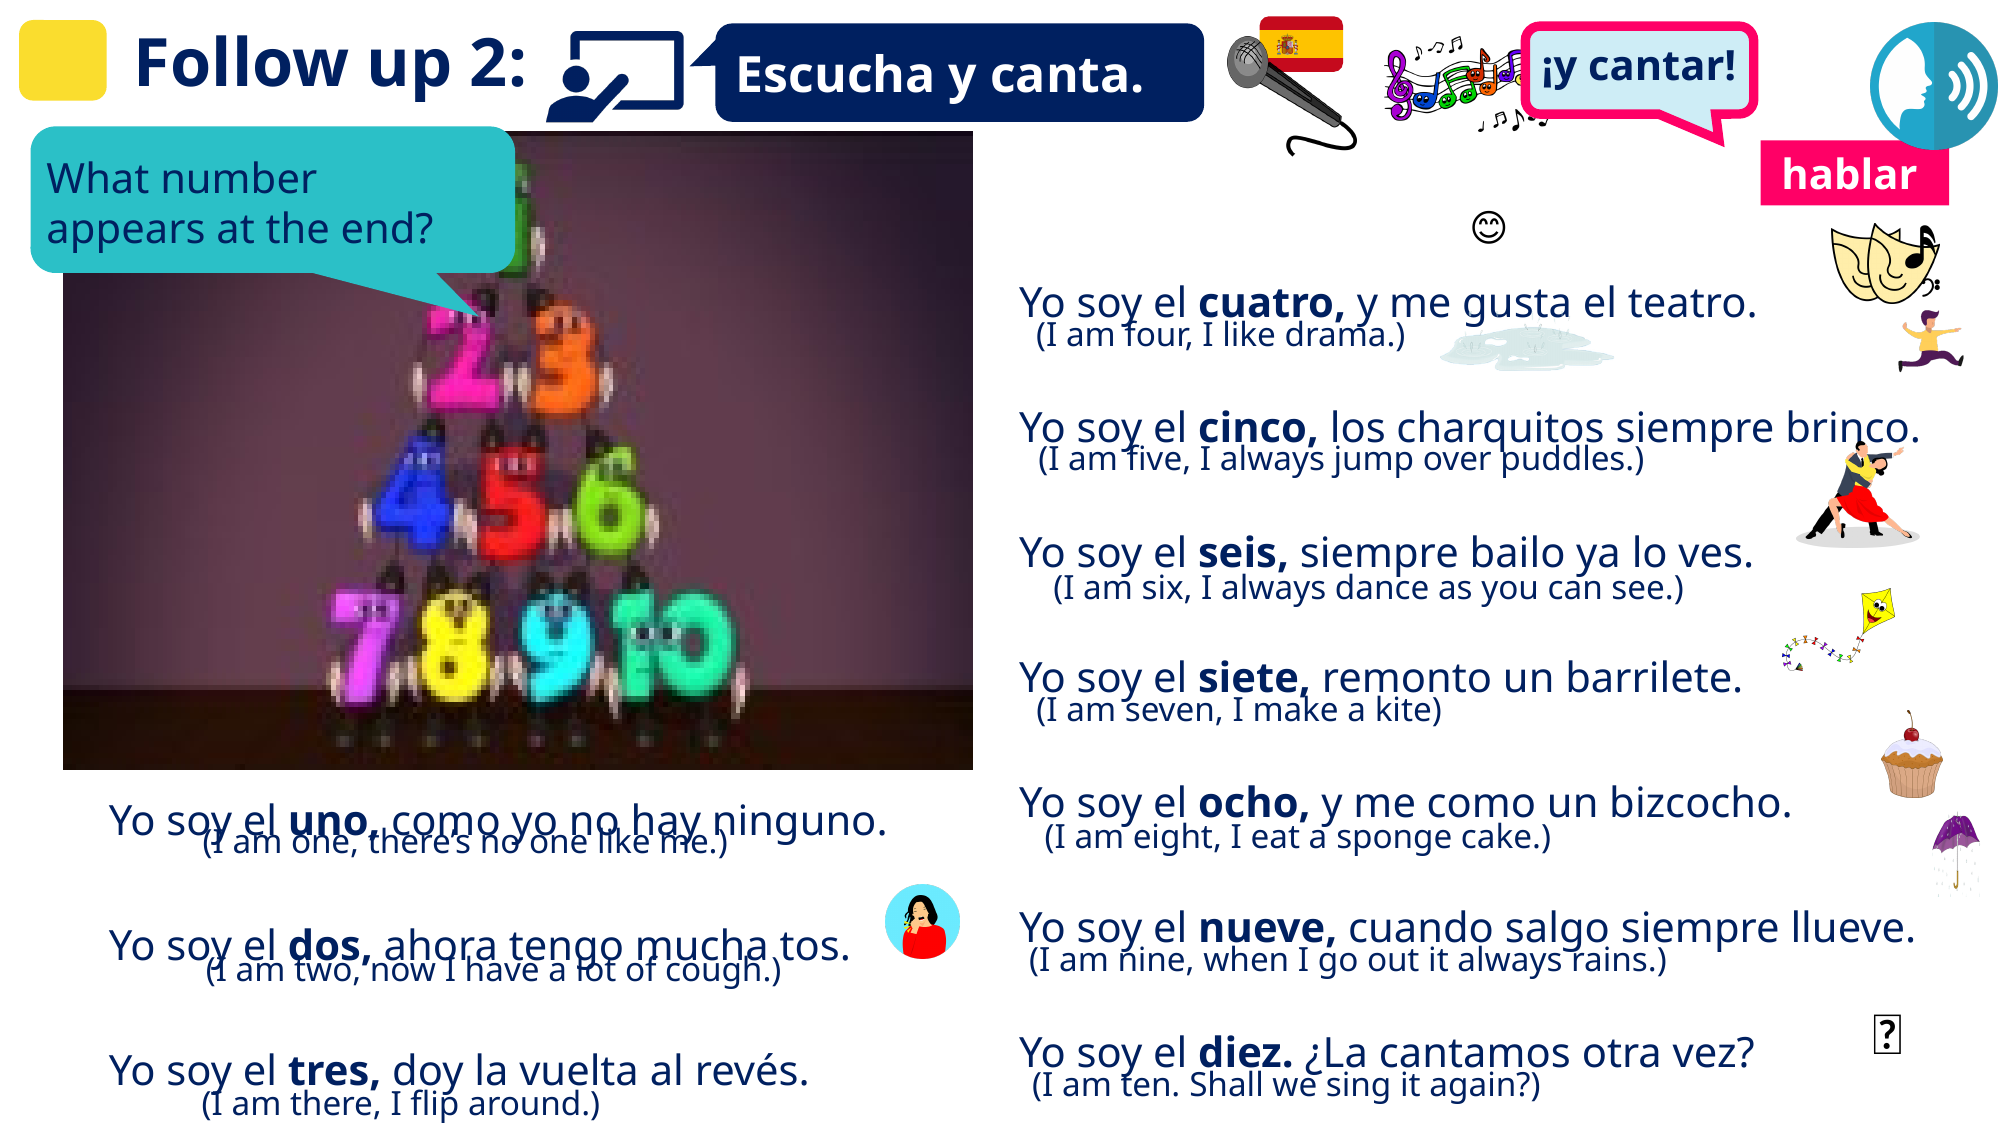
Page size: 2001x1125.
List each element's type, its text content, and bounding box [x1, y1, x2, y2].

text_box 🎤 [1858, 988, 1918, 1074]
text_box (I am ten. Shall we sing it again?) [1017, 1055, 1557, 1111]
picture [539, 1, 690, 152]
text_box ¡y cantar! [1483, 30, 1857, 96]
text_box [62, 131, 974, 771]
title Follow up 2: [118, 9, 539, 121]
text_box (I am two, now I have a lot of cough.) [191, 940, 798, 996]
picture [1831, 223, 1974, 384]
picture [1881, 710, 2001, 897]
text_box 😊 [1454, 196, 1524, 257]
text_box [1556, 96, 1755, 142]
text_box [20, 21, 106, 100]
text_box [31, 127, 514, 413]
text_box (I am nine, when I go out it always rains.) [1014, 931, 1683, 986]
text_box Yo soy el uno, como yo no hay ninguno. Yo soy el dos, ahora tengo mucha tos. Yo soy el tres, doy la vuelta al revés. [94, 771, 903, 1102]
text_box (I am one, there’s no one like me.) [187, 812, 744, 868]
picture [1227, 16, 1357, 157]
text_box [1528, 25, 1751, 30]
text_box Yo soy el cuatro, y me gusta el teatro. Yo soy el cinco, los charquitos siempre brinco. Yo soy el seis, siempre bailo ya lo ves. Yo soy el siete, remonto un barrilete. Yo soy el ocho, y me como un bizcocho. Yo soy el nueve, cuando salgo siempre llueve. Yo soy el diez. ¿La cantamos otra vez? [1004, 193, 2000, 1084]
picture [1384, 36, 1556, 132]
text_box (I am there, I flip around.) [186, 1074, 616, 1125]
picture [1440, 311, 1615, 372]
text_box Escucha y canta. [690, 23, 1205, 122]
text_box (I am seven, I make a kite) [1021, 680, 1458, 736]
picture [1796, 441, 1920, 548]
text_box hablar [1760, 140, 1950, 206]
text_box (I am four, I like drama.) [1021, 305, 1421, 361]
picture [1782, 588, 1895, 671]
text_box (I am five, I always jump over puddles.) [1023, 429, 1661, 485]
text_box (I am eight, I eat a sponge cake.) [1029, 807, 1568, 863]
text_box (I am six, I always dance as you can see.) [1038, 559, 1701, 614]
picture [1870, 22, 1998, 150]
picture [885, 884, 960, 959]
